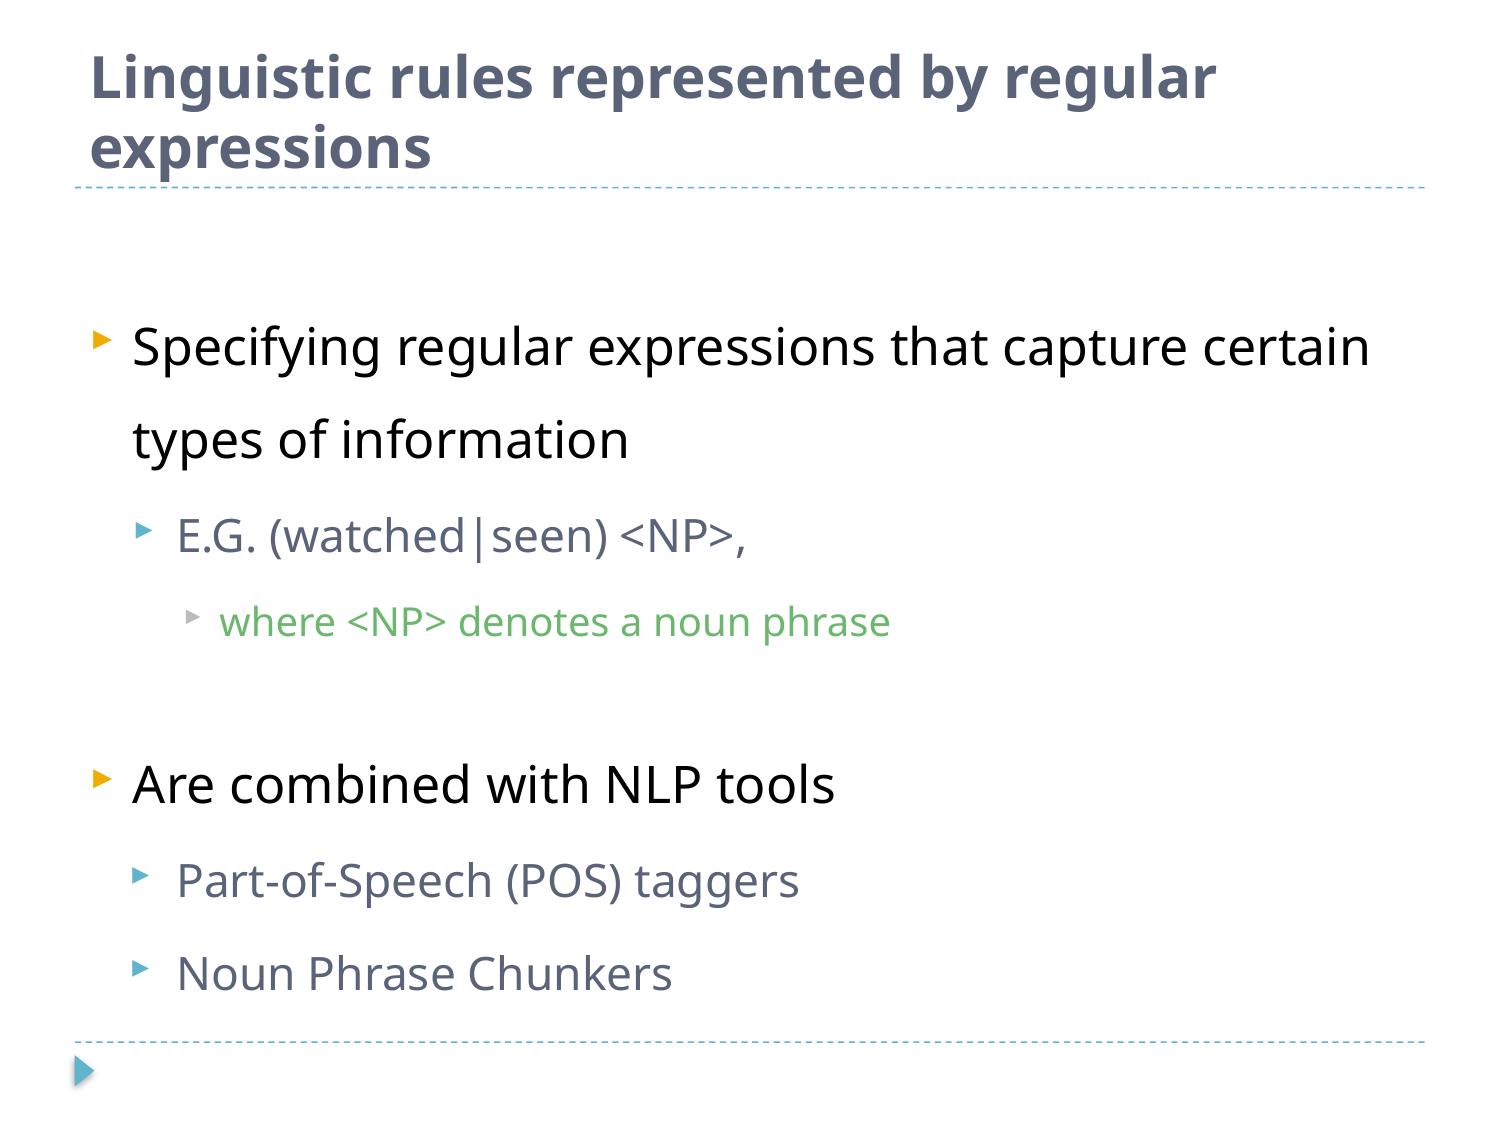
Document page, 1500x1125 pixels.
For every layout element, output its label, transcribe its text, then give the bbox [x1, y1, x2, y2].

list Specifying regular expressions that capture certain types of information E.G. (watched|seen) <NP>, where <NP> denotes a noun phrase Are combined with NLP tools Part-of-Speech (POS) taggers Noun Phrase Chunkers [75, 200, 1425, 1010]
title Linguistic rules represented by regular expressions [75, 24, 1425, 188]
